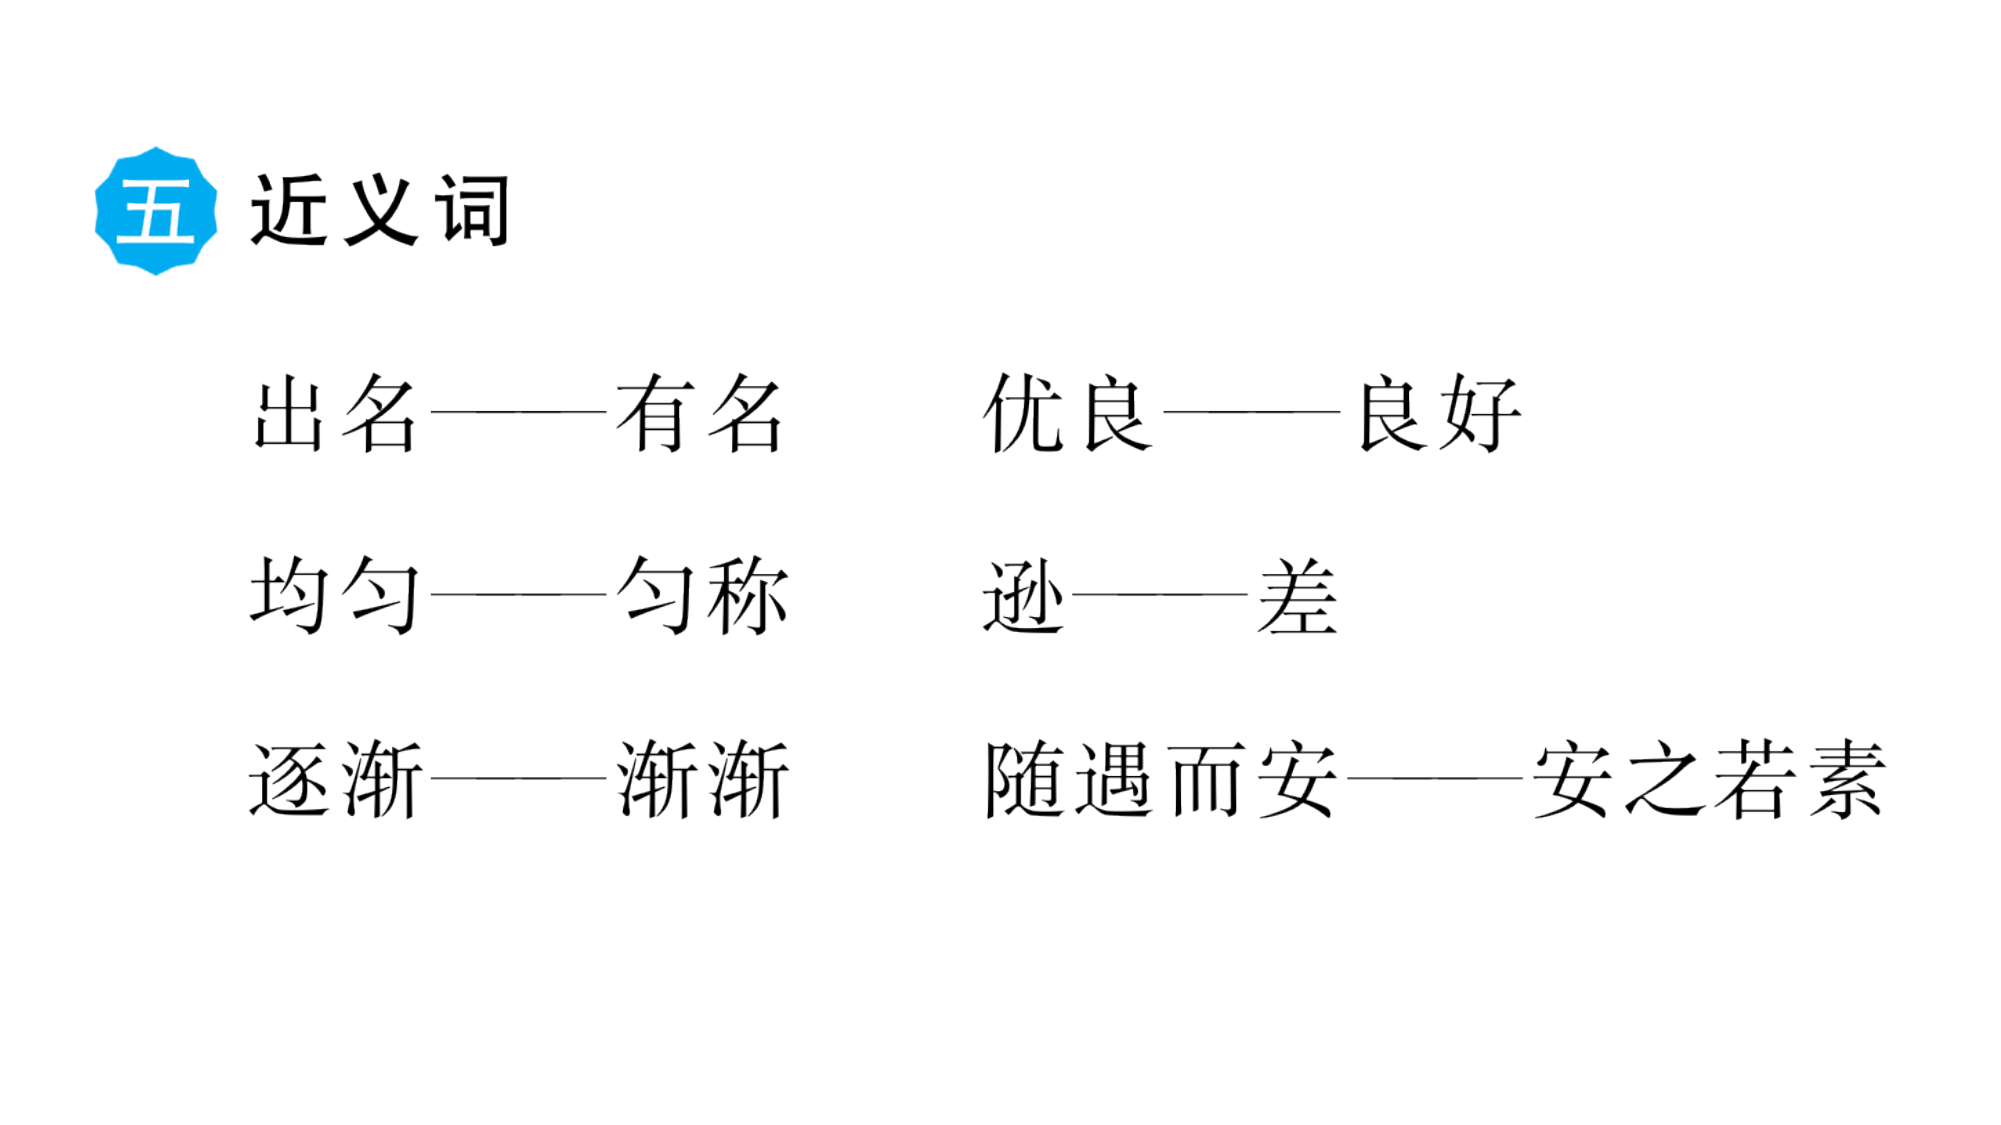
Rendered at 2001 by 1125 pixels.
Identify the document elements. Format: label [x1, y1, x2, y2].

picture [87, 117, 1979, 853]
